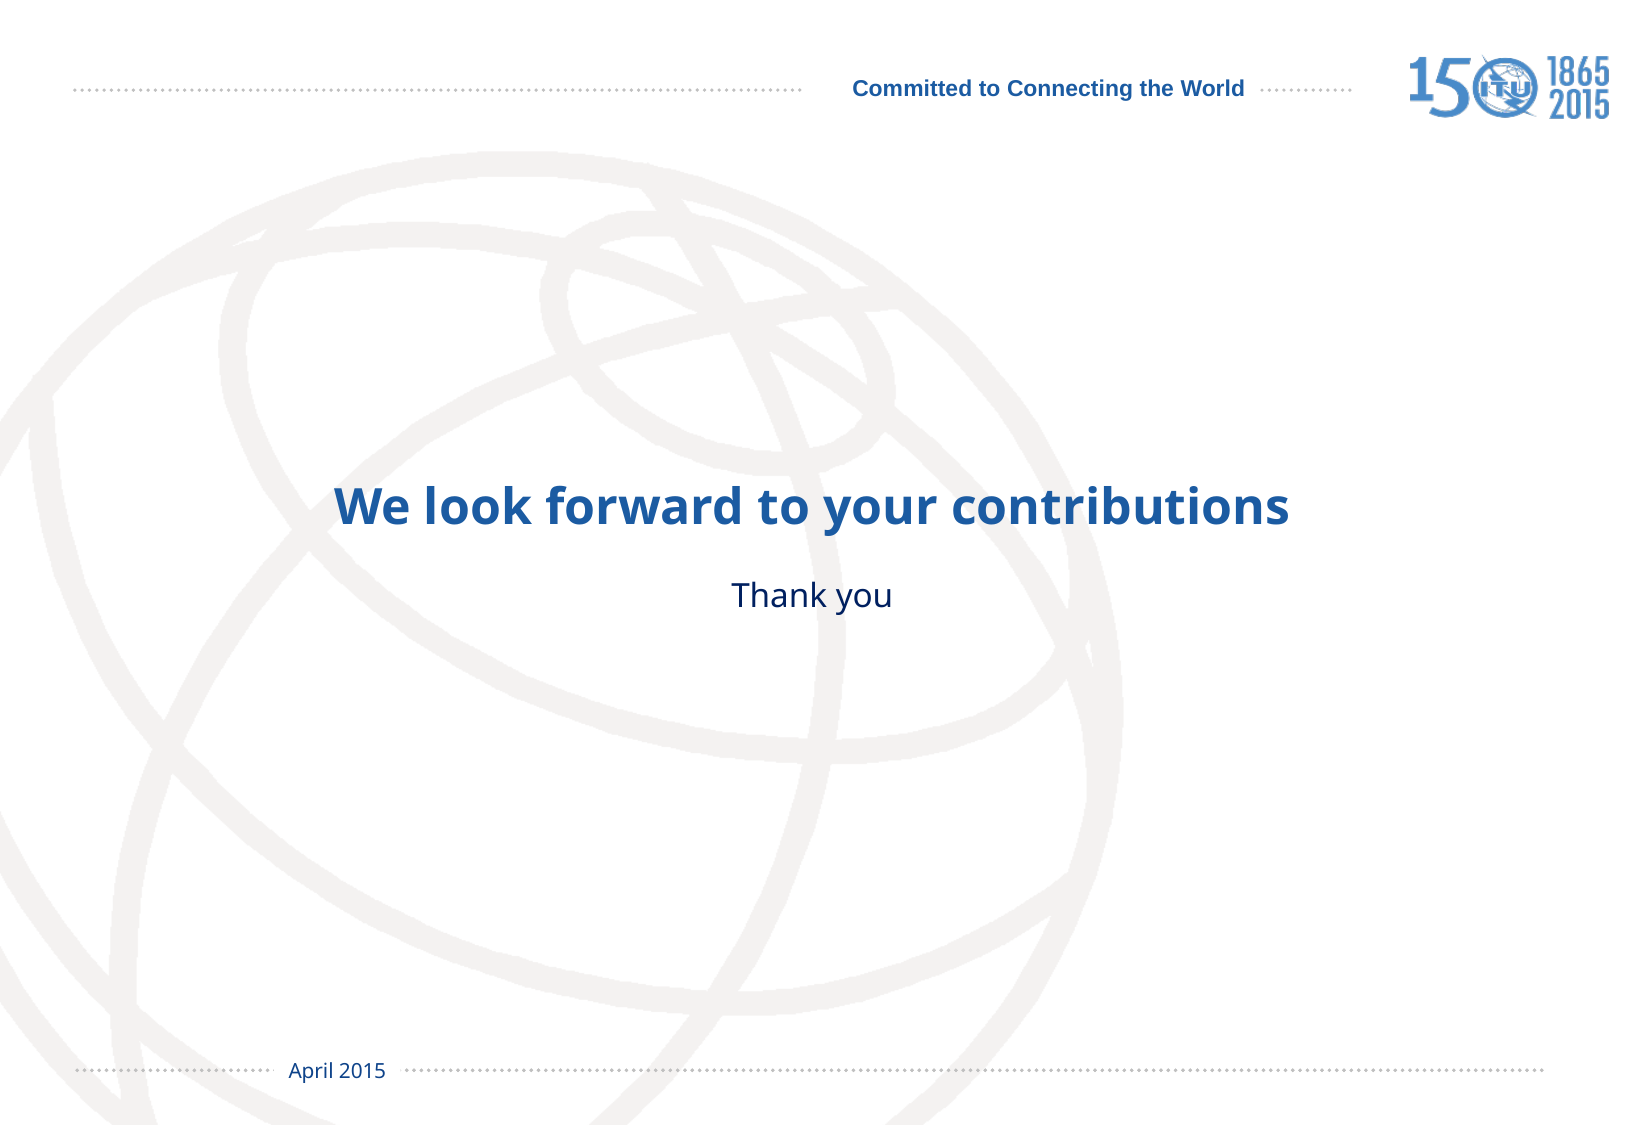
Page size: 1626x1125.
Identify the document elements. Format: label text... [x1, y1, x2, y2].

picture [0, 132, 1150, 1125]
title We look forward to your contributions Thank you [150, 466, 1475, 624]
picture [1408, 20, 1611, 160]
